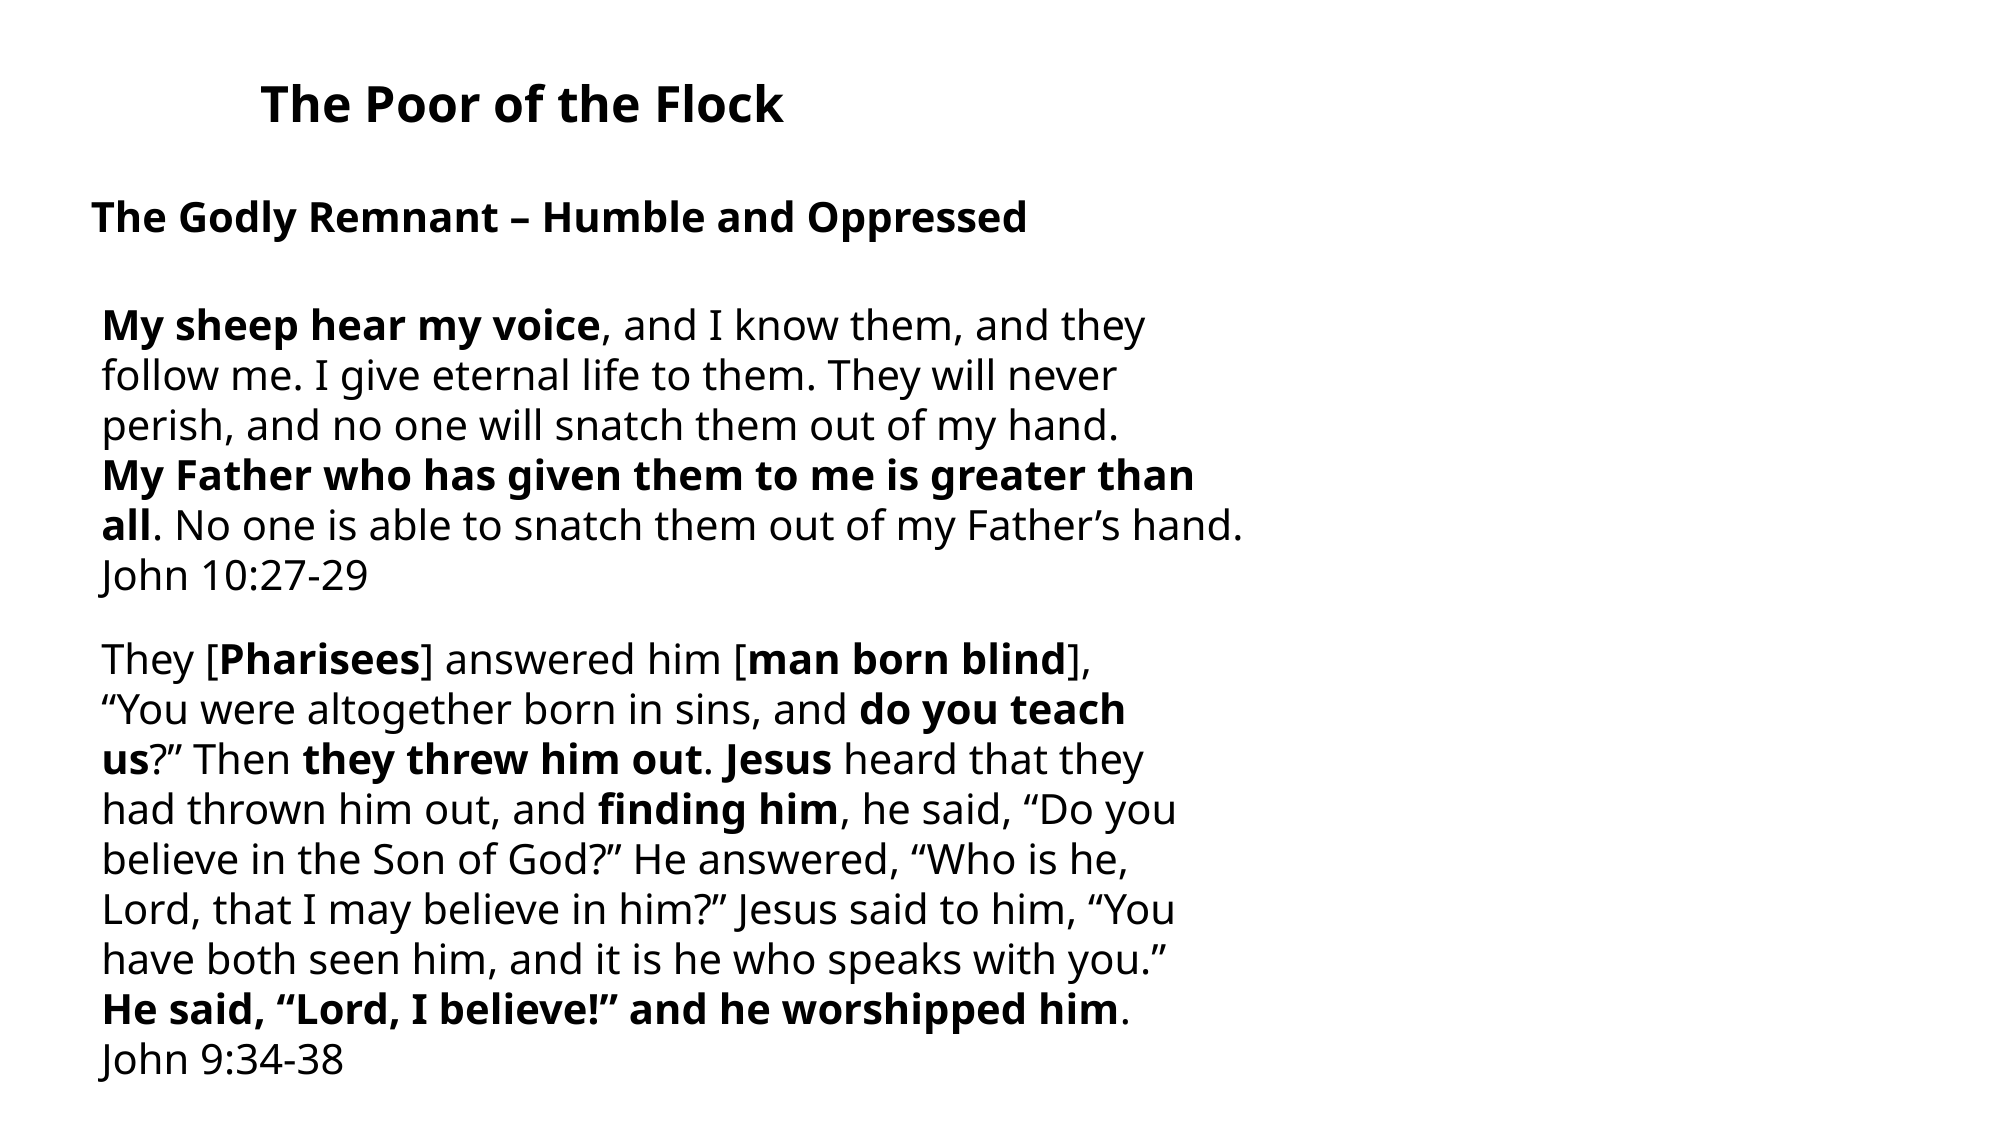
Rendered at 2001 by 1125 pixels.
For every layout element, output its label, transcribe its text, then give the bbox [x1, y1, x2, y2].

text_box My sheep hear my voice, and I know them, and they follow me. I give eternal life to them. They will never perish, and no one will snatch them out of my hand. My Father who has given them to me is greater than all. No one is able to snatch them out of my Father’s hand. John 10:27-29 [86, 291, 1267, 607]
text_box The Godly Remnant – Humble and Oppressed [76, 183, 1044, 248]
text_box The Poor of the Flock [245, 64, 800, 140]
text_box They [Pharisees] answered him [man born blind], “You were altogether born in sins, and do you teach us?” Then they threw him out. Jesus heard that they had thrown him out, and finding him, he said, “Do you believe in the Son of God?” He answered, “Who is he, Lord, that I may believe in him?” Jesus said to him, “You have both seen him, and it is he who speaks with you.” He said, “Lord, I believe!” and he worshipped him. John 9:34-38 [86, 625, 1195, 1090]
